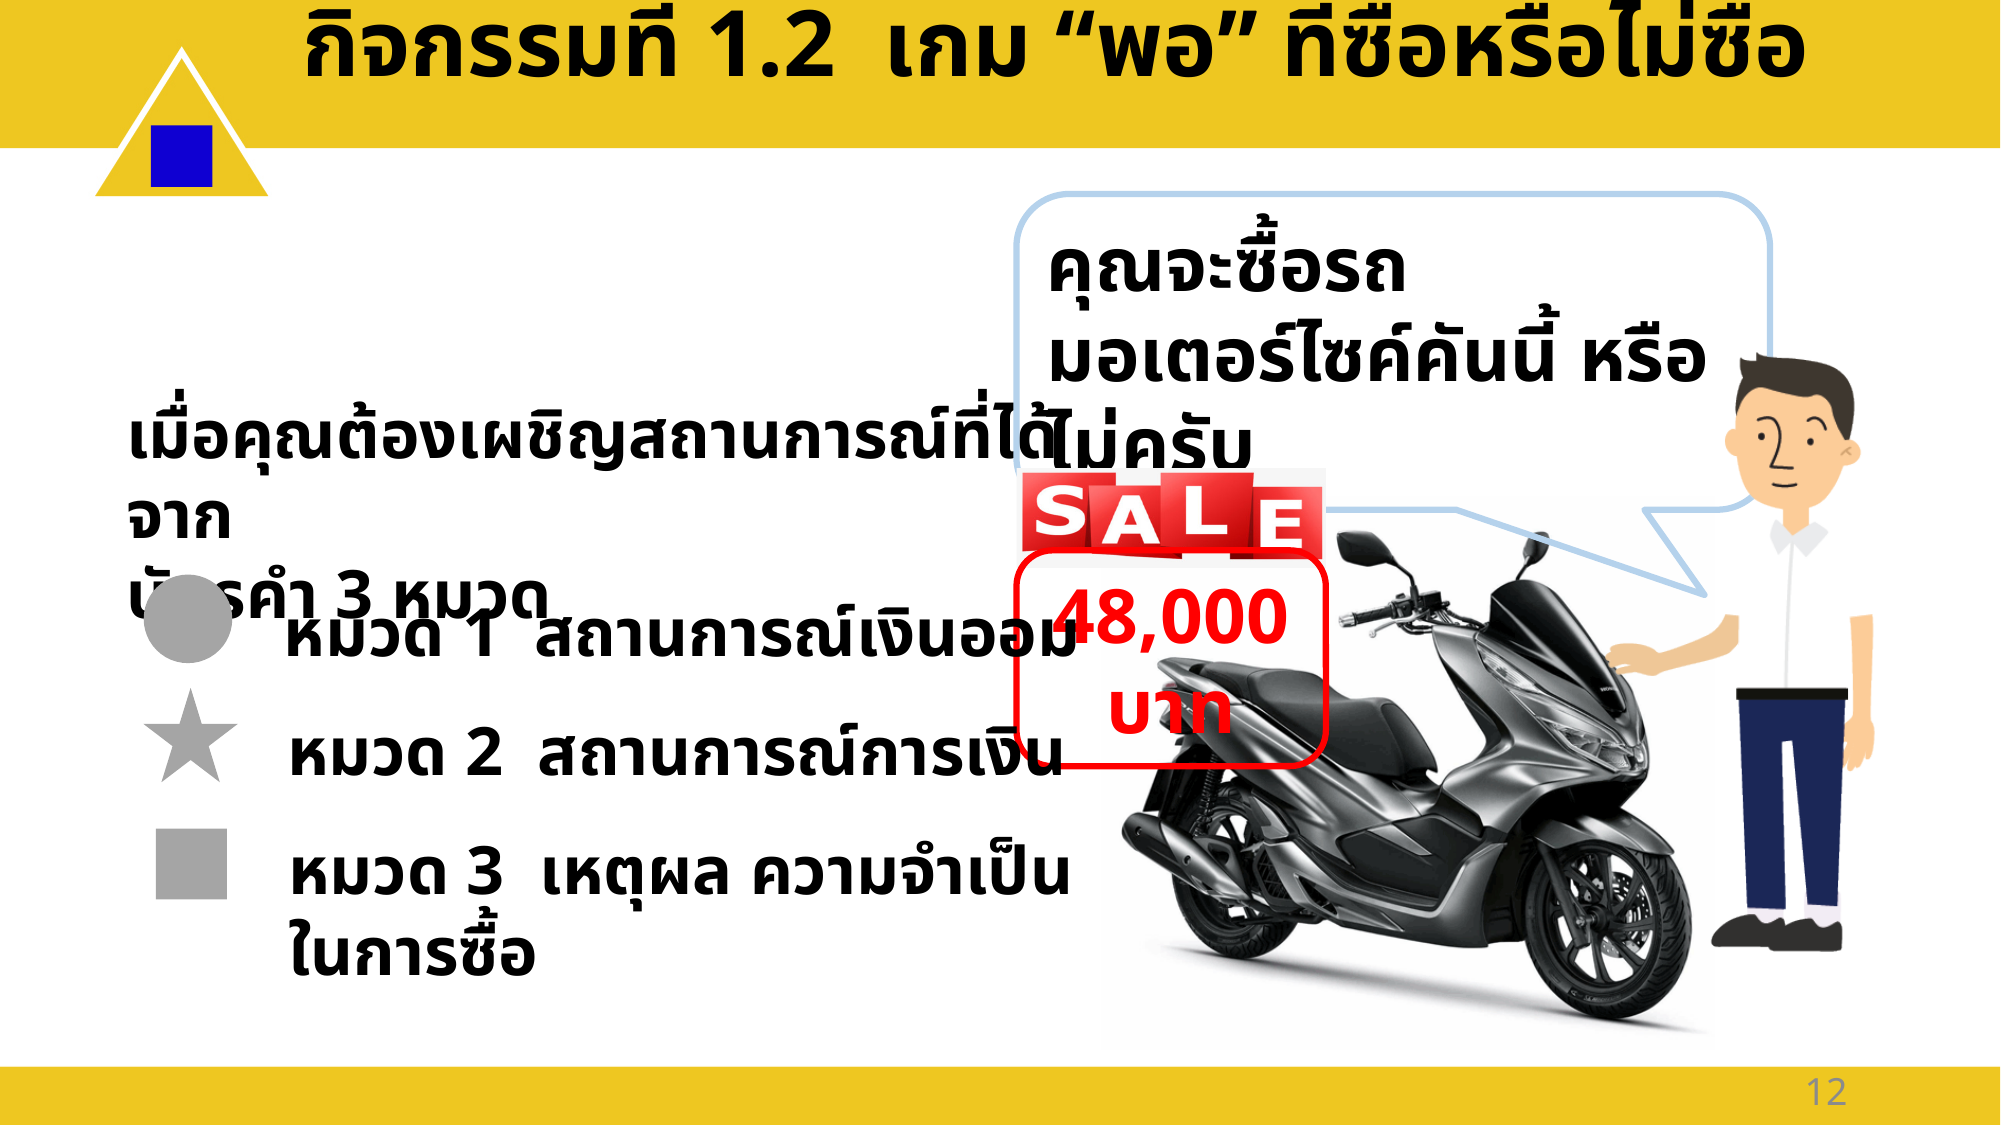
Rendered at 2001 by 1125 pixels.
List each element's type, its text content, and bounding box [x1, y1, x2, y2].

text_box [150, 125, 213, 187]
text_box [1016, 194, 1886, 1050]
list เมื่อคุณต้องเผชิญสถานการณ์ที่ได้จาก บัตรคำ 3 หมวด [111, 384, 1016, 983]
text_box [143, 574, 1104, 918]
title กิจกรรมที่ 1.2 เกม “พอ” ที่ซื้อหรือไม่ซื้อ [137, 17, 1863, 177]
slide_number 12 [1412, 1063, 1863, 1124]
picture [0, 0, 2001, 1125]
